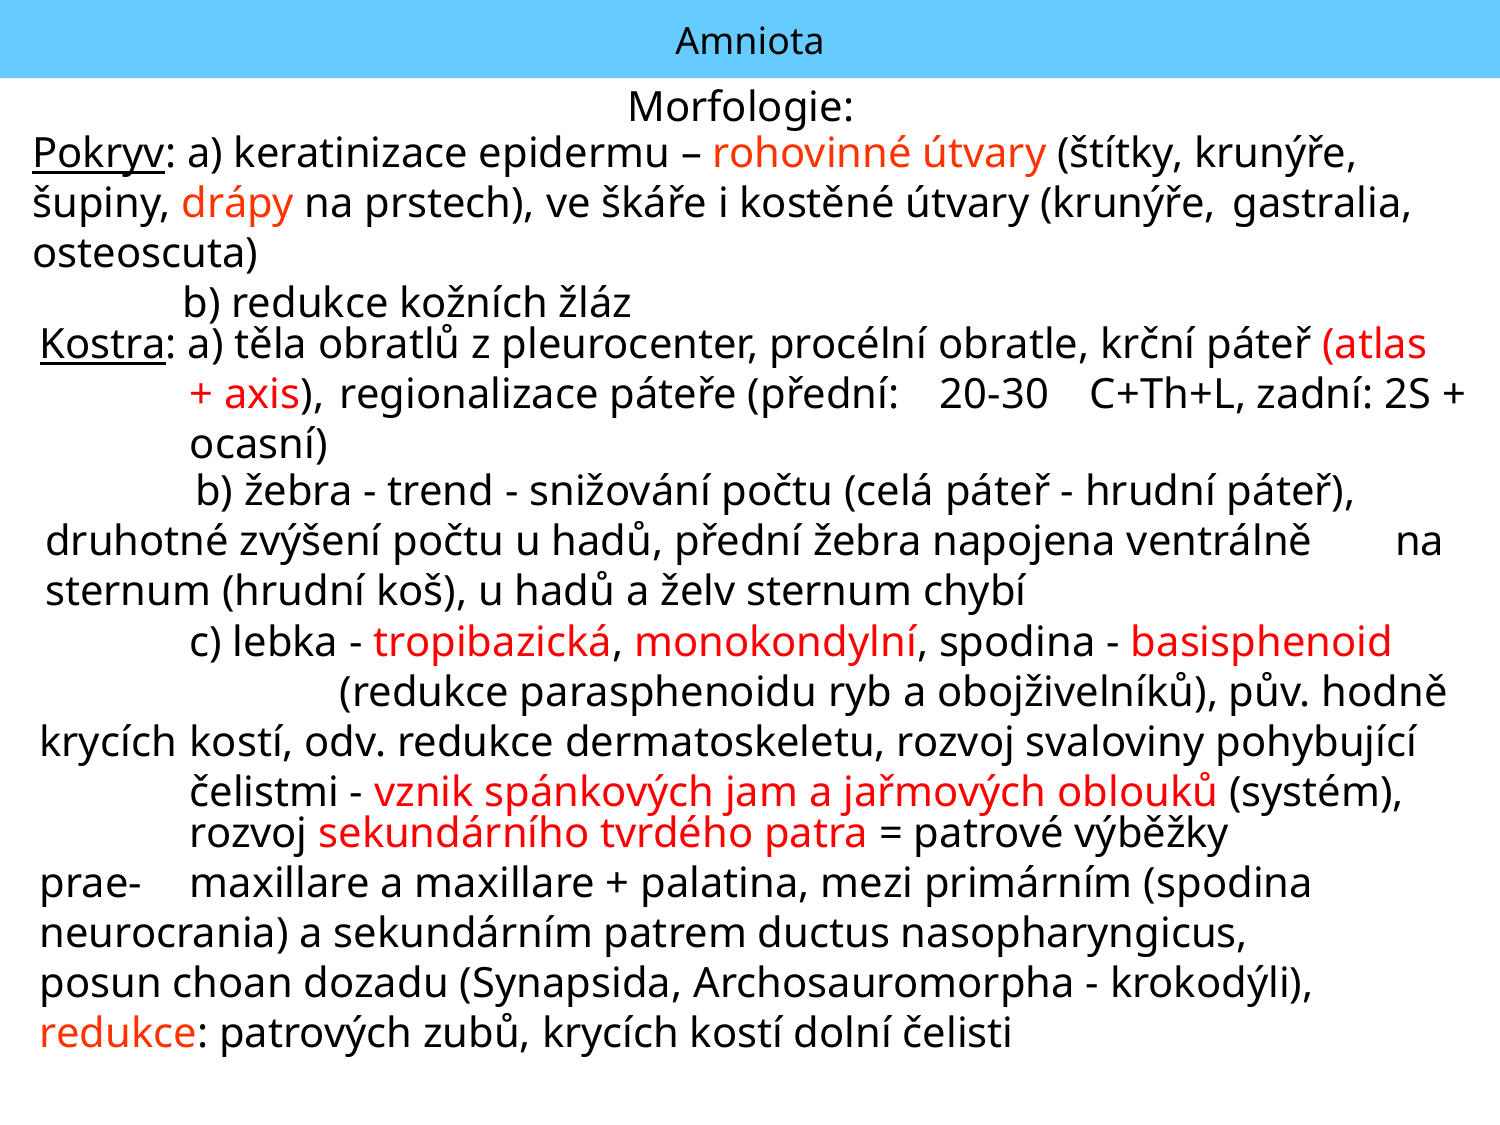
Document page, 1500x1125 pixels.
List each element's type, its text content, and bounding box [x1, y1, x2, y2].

text_box rozvoj sekundárního tvrdého patra = patrové výběžky prae- maxillare a maxillare + palatina, mezi primárním (spodina neurocrania) a sekundárním patrem ductus nasopharyngicus, posun choan dozadu (Synapsida, Archosauromorpha - krokodýli), redukce: patrových zubů, krycích kostí dolní čelisti [24, 798, 1500, 1064]
text_box b) žebra - trend - snižování počtu (celá páteř - hrudní páteř), druhotné zvýšení počtu u hadů, přední žebra napojena ventrálně na sternum (hrudní koš), u hadů a želv sternum chybí [30, 456, 1471, 622]
text_box Morfologie: [612, 79, 870, 118]
text_box Pokryv: a) keratinizace epidermu – rohovinné útvary (štítky, krunýře, šupiny, drápy na prstech), ve škáře i kostěné útvary (krunýře, gastralia, osteoscuta) b) redukce kožních žláz [17, 118, 1458, 333]
text_box Kostra: a) těla obratlů z pleurocenter, procélní obratle, krční páteř (atlas + axis), regionalizace páteře (přední: 20-30 C+Th+L, zadní: 2S + ocasní) [24, 309, 1500, 475]
text_box Amniota [0, 0, 1500, 79]
text_box c) lebka - tropibazická, monokondylní, spodina - basisphenoid (redukce parasphenoidu ryb a obojživelníků), pův. hodně krycích kostí, odv. redukce dermatoskeletu, rozvoj svaloviny pohybující čelistmi - vznik spánkových jam a jařmových oblouků (systém), [24, 607, 1465, 798]
